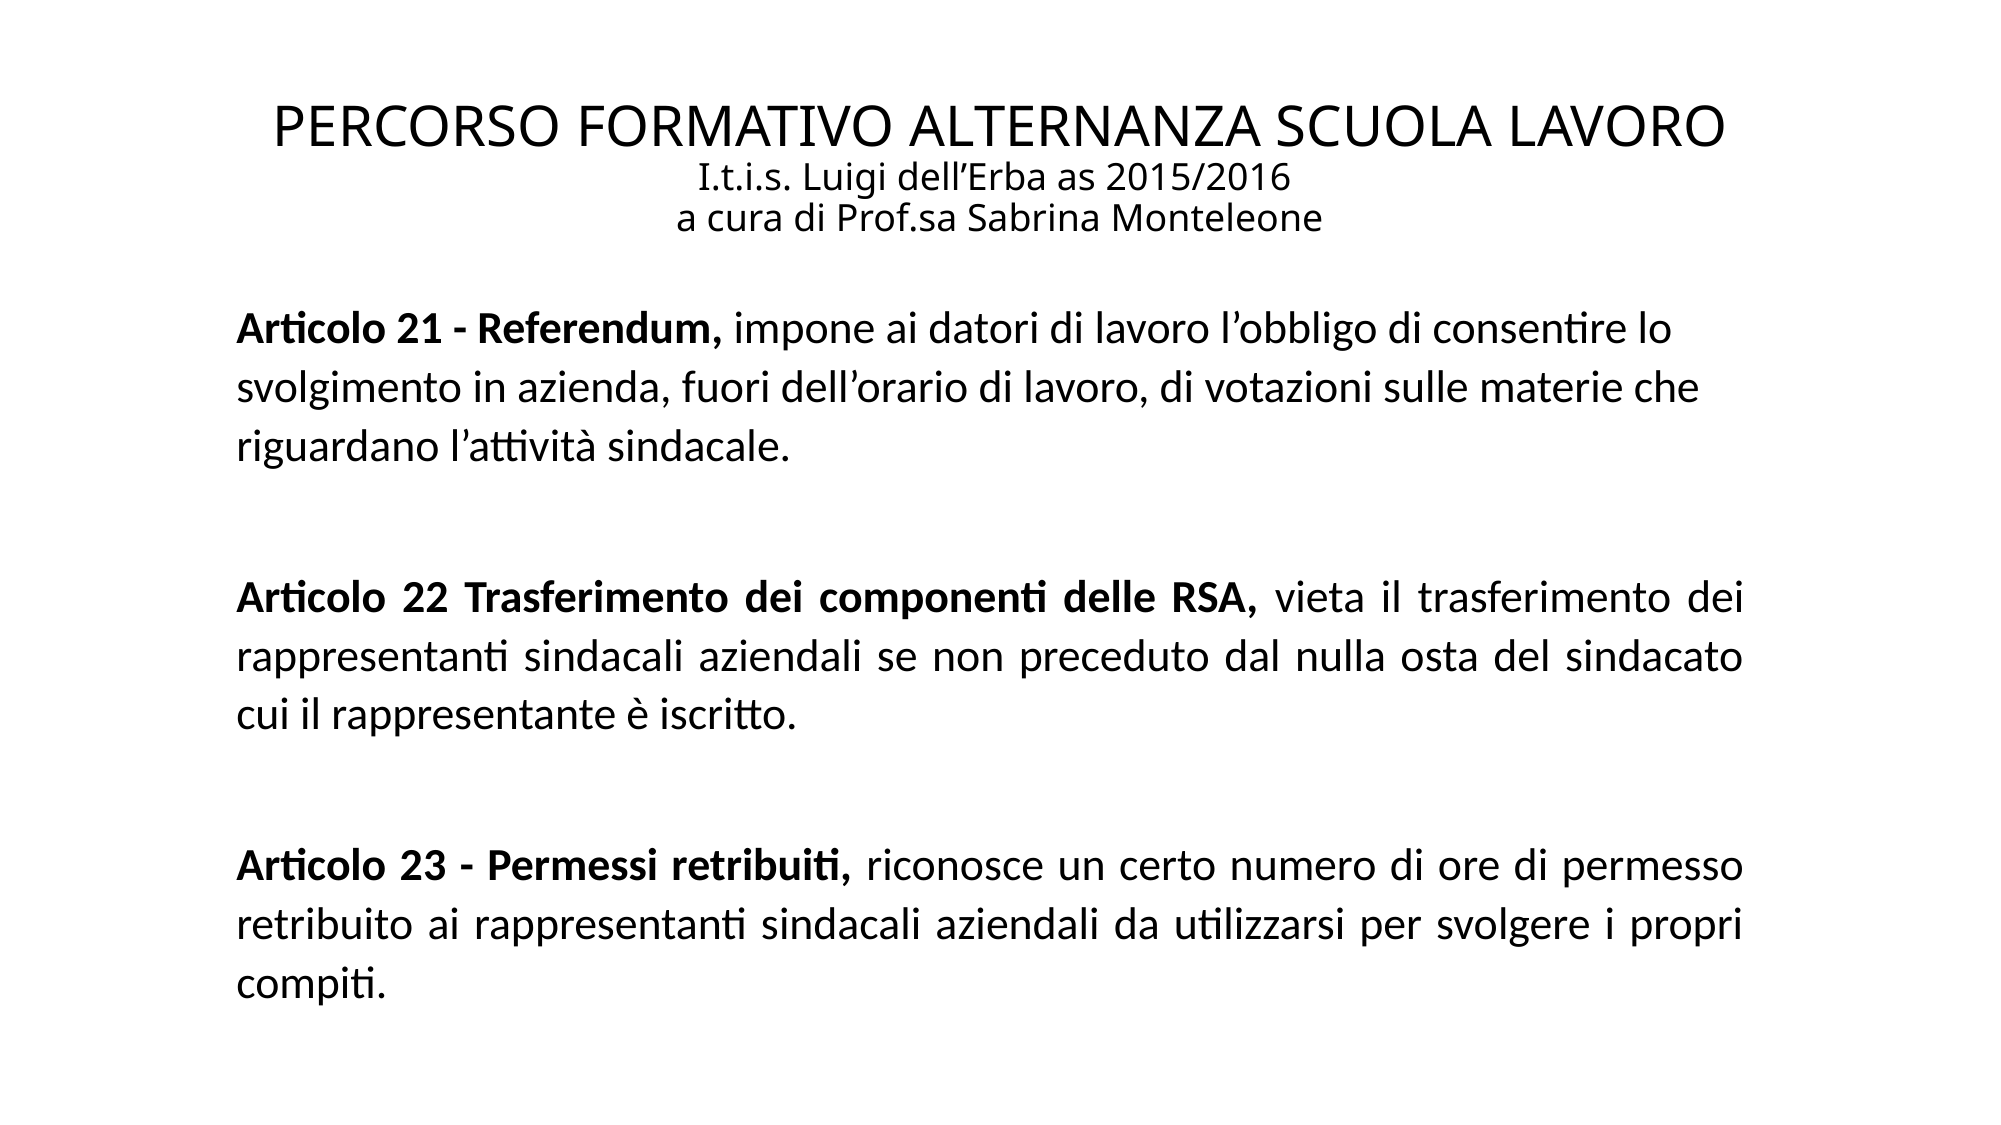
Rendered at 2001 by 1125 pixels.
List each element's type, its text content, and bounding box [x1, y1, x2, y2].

title PERCORSO FORMATIVO ALTERNANZA SCUOLA LAVORO I.t.i.s. Luigi dell’Erba as 2015/2016 a cura di Prof.sa Sabrina Monteleone [137, 59, 1863, 278]
text_box Articolo 21 - Referendum, impone ai datori di lavoro l’obbligo di consentire lo svolgimento in azienda, fuori dell’orario di lavoro, di votazioni sulle materie che riguardano l’attività sindacale. Articolo 22 Trasferimento dei componenti delle RSA, vieta il trasferimento dei rappresentanti sindacali aziendali se non preceduto dal nulla osta del sindacato cui il rappresentante è iscritto. Articolo 23 - Permessi retribuiti, riconosce un certo numero di ore di permesso retribuito ai rappresentanti sindacali aziendali da utilizzarsi per svolgere i propri compiti. [221, 214, 1760, 1015]
